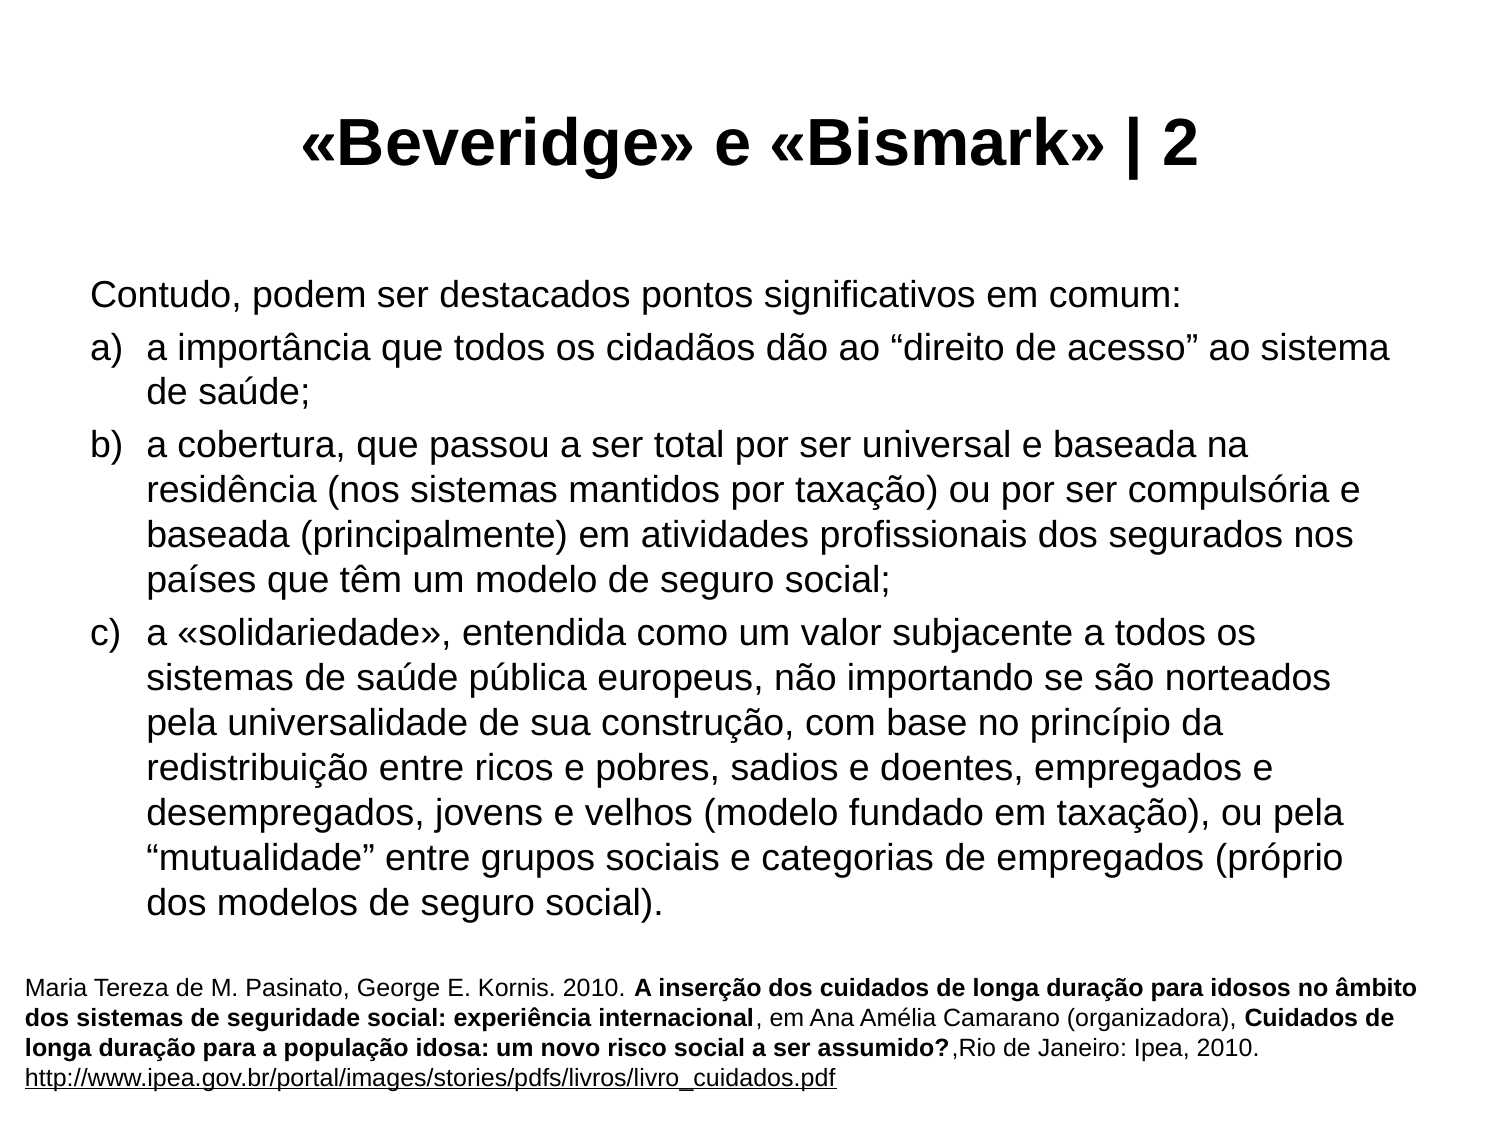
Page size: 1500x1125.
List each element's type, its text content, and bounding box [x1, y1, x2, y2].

title «Beveridge» e «Bismark» | 2 [74, 44, 1426, 233]
text_box Maria Tereza de M. Pasinato, George E. Kornis. 2010. A inserção dos cuidados de longa duração para idosos no âmbito dos sistemas de seguridade social: experiência internacional, em Ana Amélia Camarano (organizadora), Cuidados de longa duração para a população idosa: um novo risco social a ser assumido?,Rio de Janeiro: Ipea, 2010. http://www.ipea.gov.br/portal/images/stories/pdfs/livros/livro_cuidados.pdf [10, 964, 1477, 1099]
list Contudo, podem ser destacados pontos significativos em comum: a importância que todos os cidadãos dão ao “direito de acesso” ao sistema de saúde; a cobertura, que passou a ser total por ser universal e baseada na residência (nos sistemas mantidos por taxação) ou por ser compulsória e baseada (principalmente) em atividades profissionais dos segurados nos países que têm um modelo de seguro social; a «solidariedade», entendida como um valor subjacente a todos os sistemas de saúde pública europeus, não importando se são norteados pela universalidade de sua construção, com base no princípio da redistribuição entre ricos e pobres, sadios e doentes, empregados e desempregados, jovens e velhos (modelo fundado em taxação), ou pela “mutualidade” entre grupos sociais e categorias de empregados (próprio dos modelos de seguro social). [74, 262, 1426, 964]
